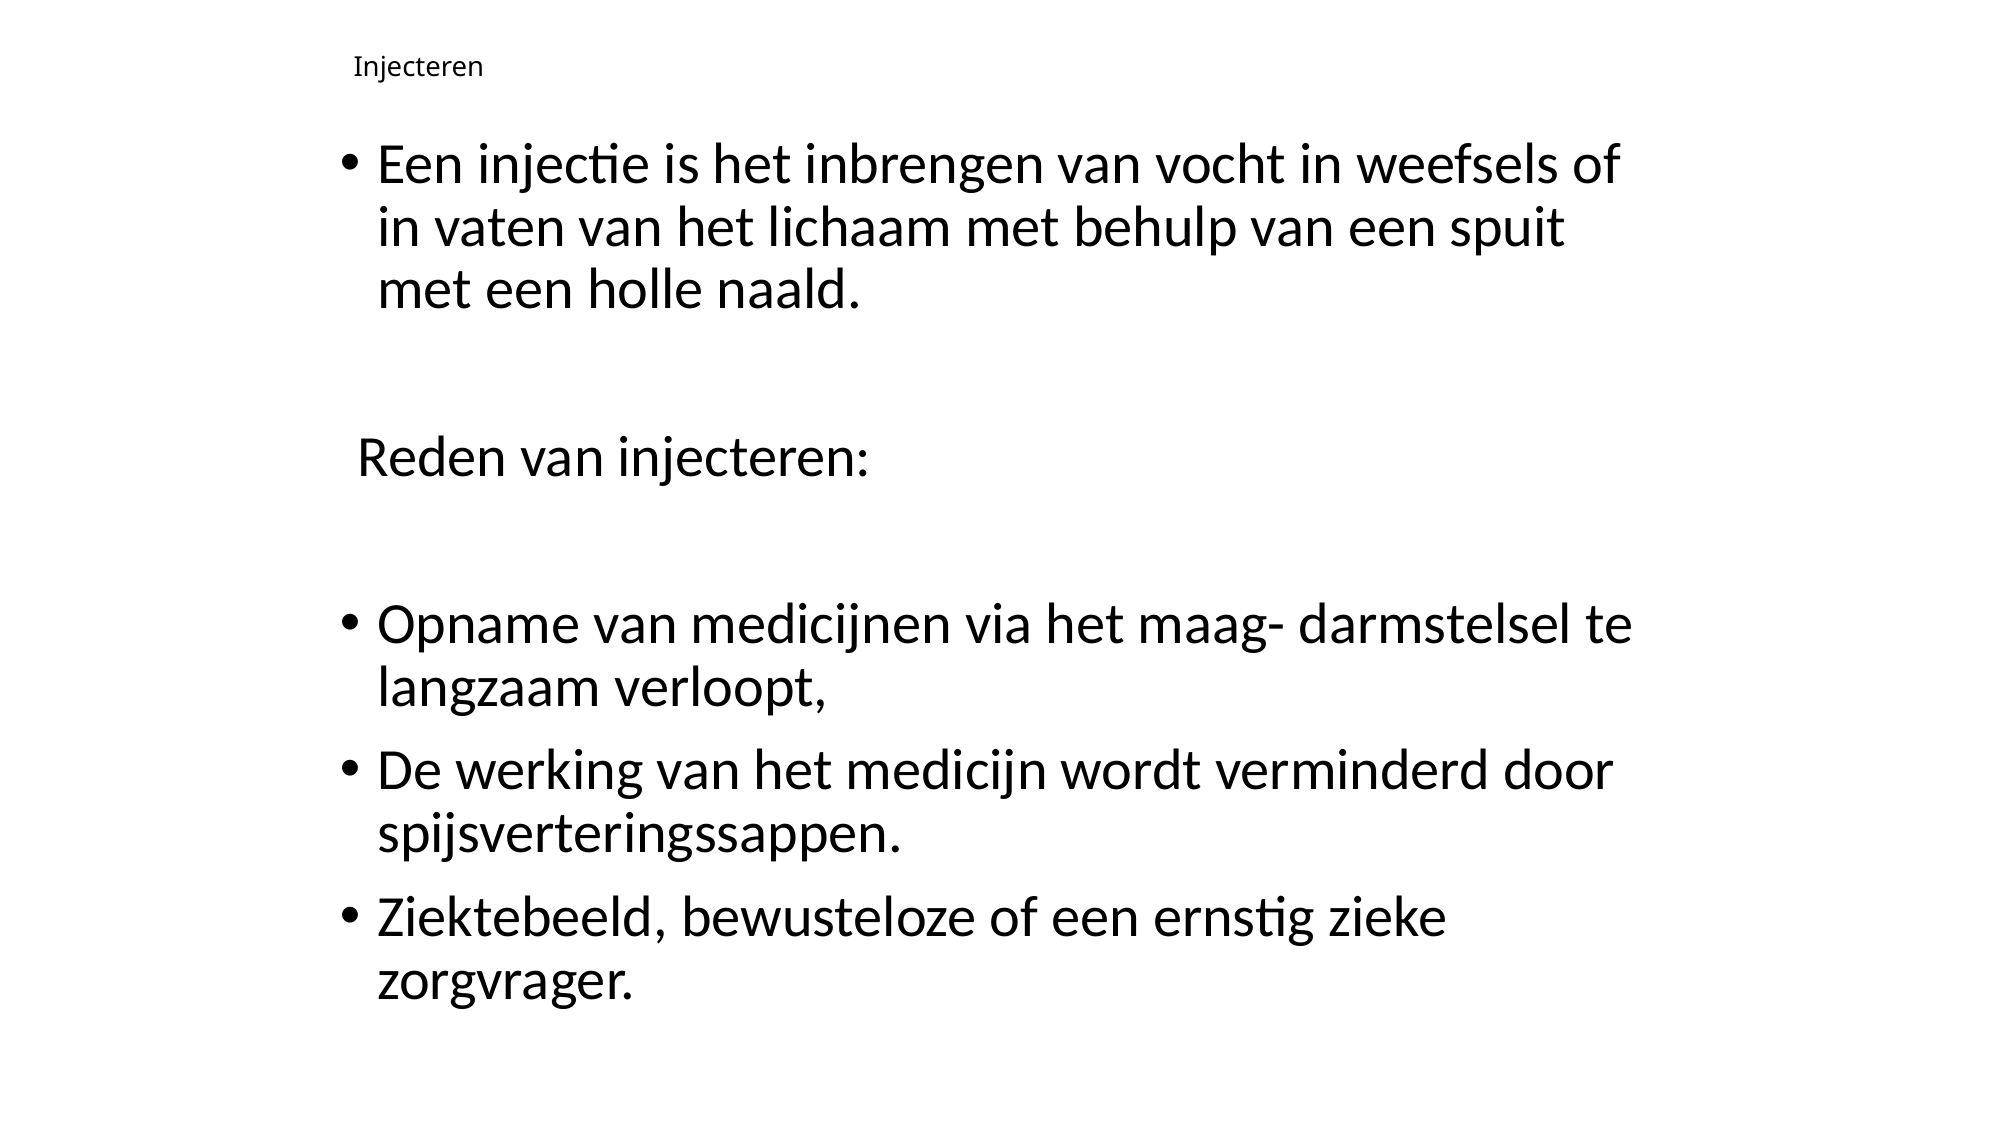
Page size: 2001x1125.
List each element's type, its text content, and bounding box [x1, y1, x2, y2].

list Een injectie is het inbrengen van vocht in weefsels of in vaten van het lichaam met behulp van een spuit met een holle naald. Reden van injecteren: Opname van medicijnen via het maag- darmstelsel te langzaam verloopt, De werking van het medicijn wordt verminderd door spijsverteringssappen. Ziektebeeld, bewusteloze of een ernstig zieke zorgvrager. [324, 125, 1675, 1094]
title Injecteren [338, 45, 1675, 90]
